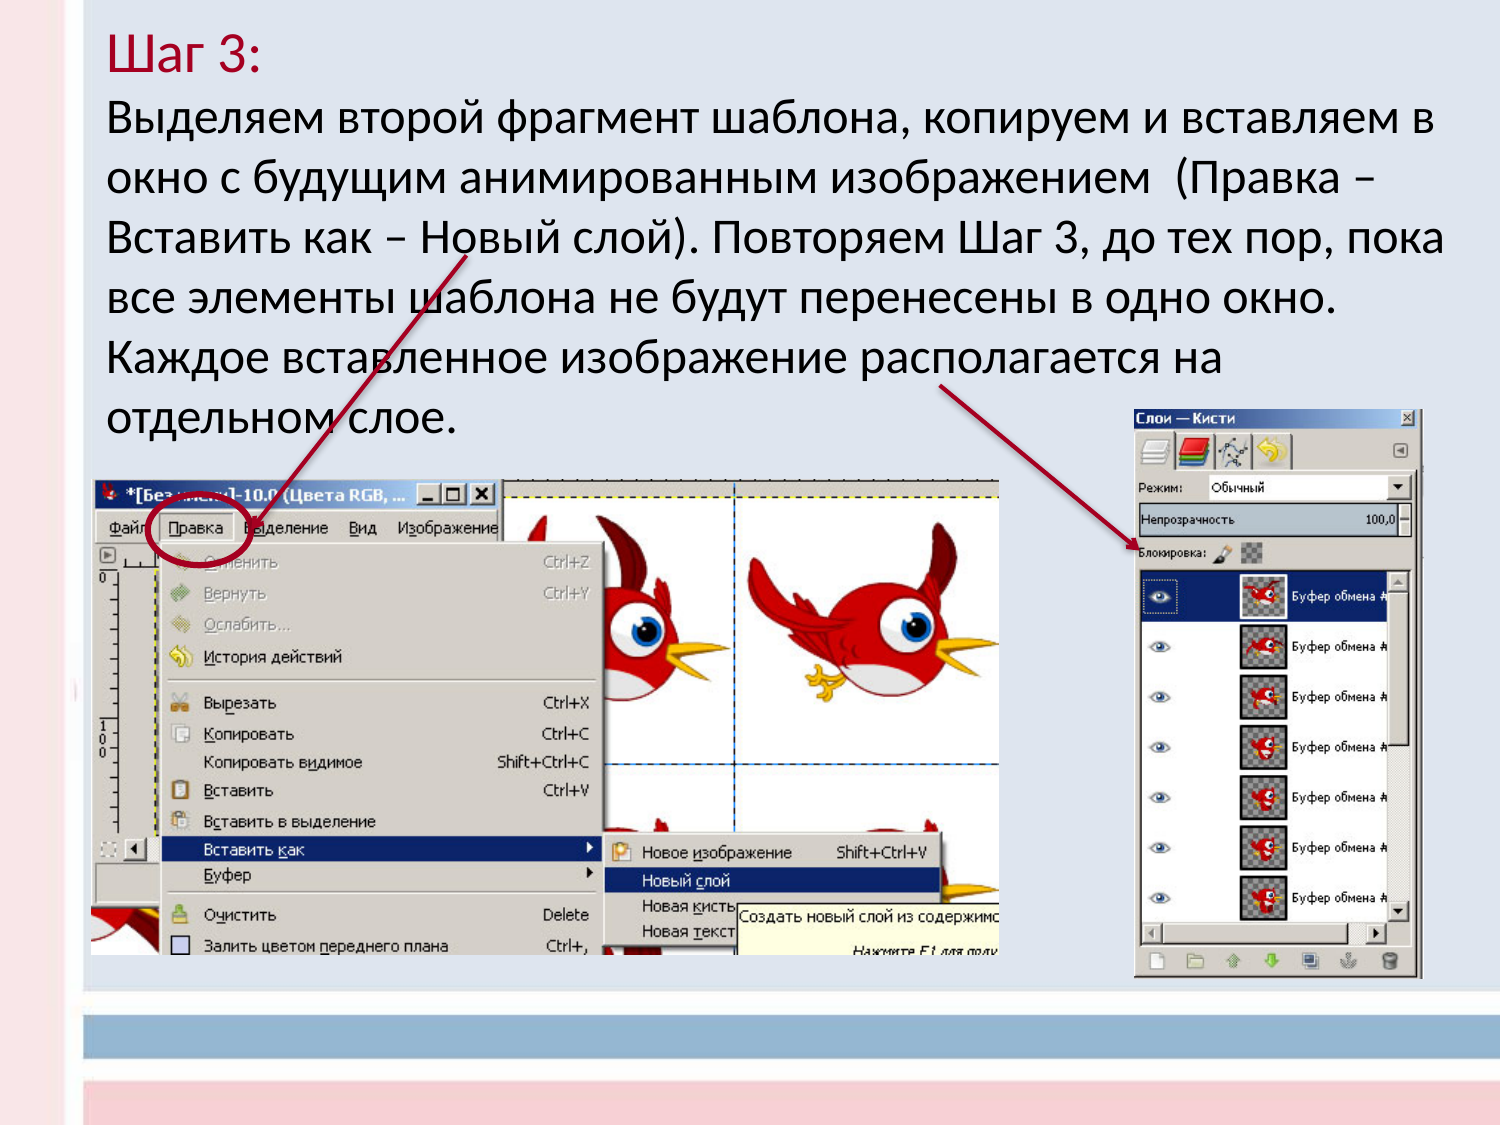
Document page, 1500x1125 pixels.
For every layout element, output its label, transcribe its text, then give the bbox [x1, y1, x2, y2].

text_box Шаг 3: Выделяем второй фрагмент шаблона, копируем и вставляем в окно с будущим анимированным изображением (Правка – Вставить как – Новый слой). Повторяем Шаг 3, до тех пор, пока все элементы шаблона не будут перенесены в одно окно. Каждое вставленное изображение располагается на отдельном слое. [91, 6, 1476, 451]
picture [0, 0, 1500, 1125]
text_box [250, 255, 467, 530]
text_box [939, 385, 1141, 551]
